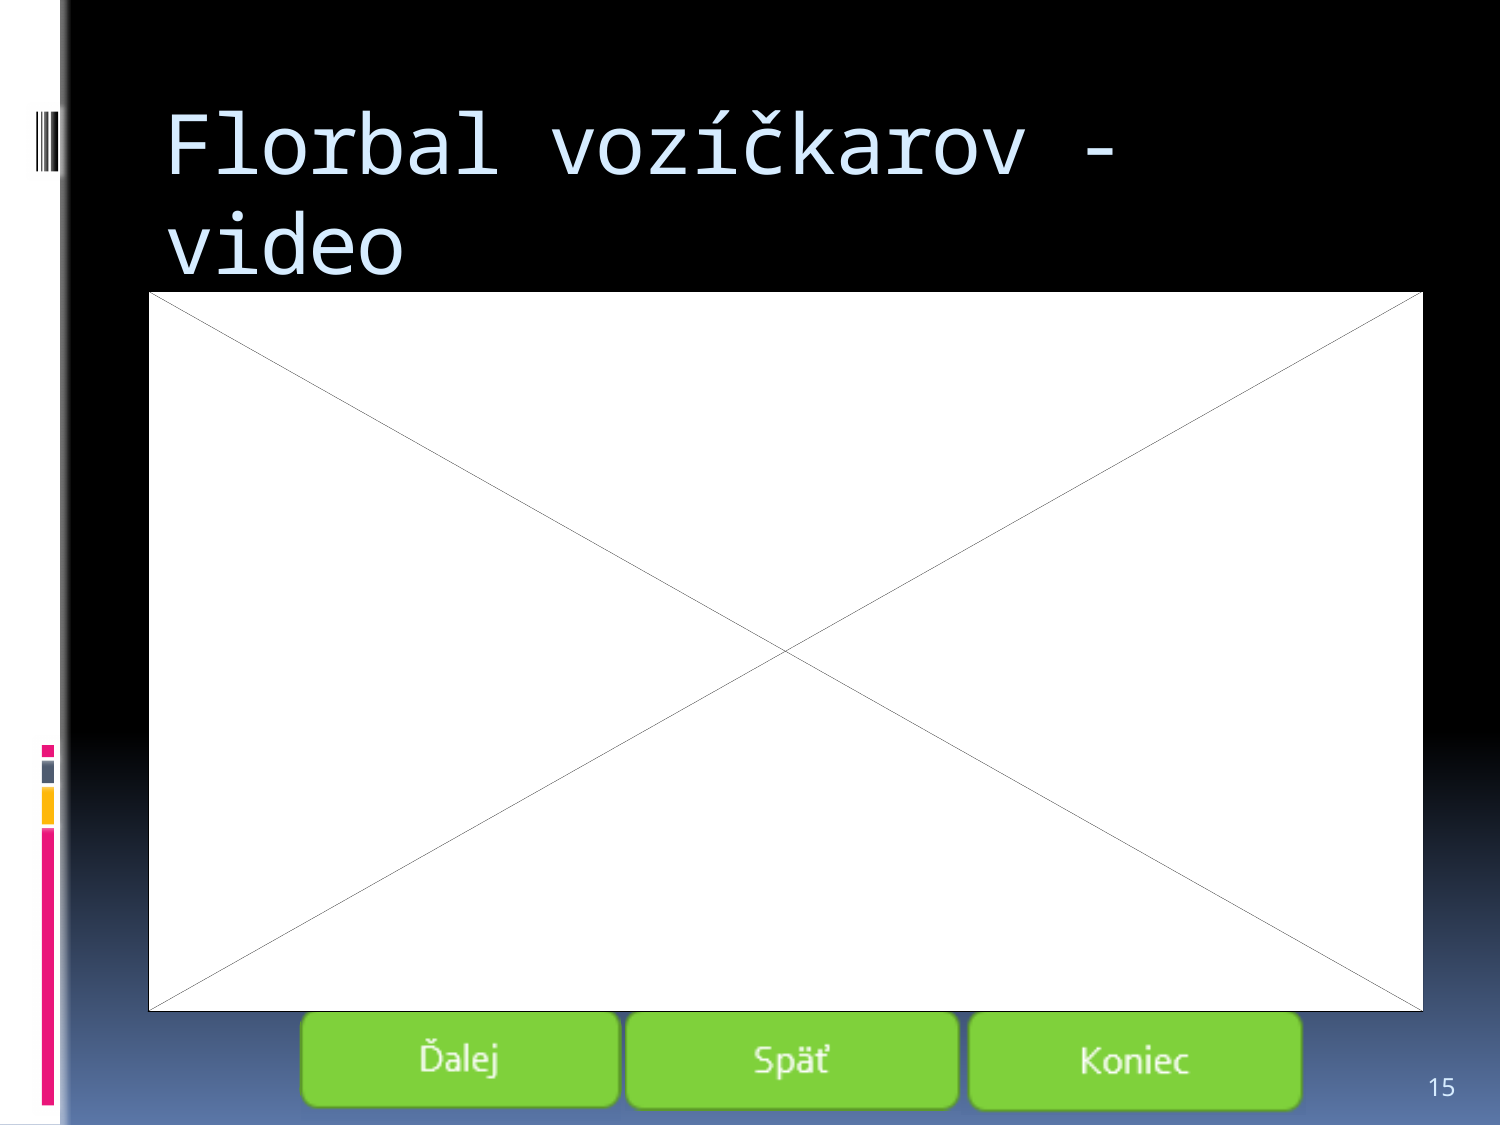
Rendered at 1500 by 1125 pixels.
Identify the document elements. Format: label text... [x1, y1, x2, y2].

picture [960, 1012, 1306, 1115]
slide_number 15 [1412, 1052, 1488, 1113]
picture [625, 1012, 953, 1112]
picture [300, 1012, 621, 1122]
title Florbal vozíčkarov - video [150, 83, 1425, 234]
